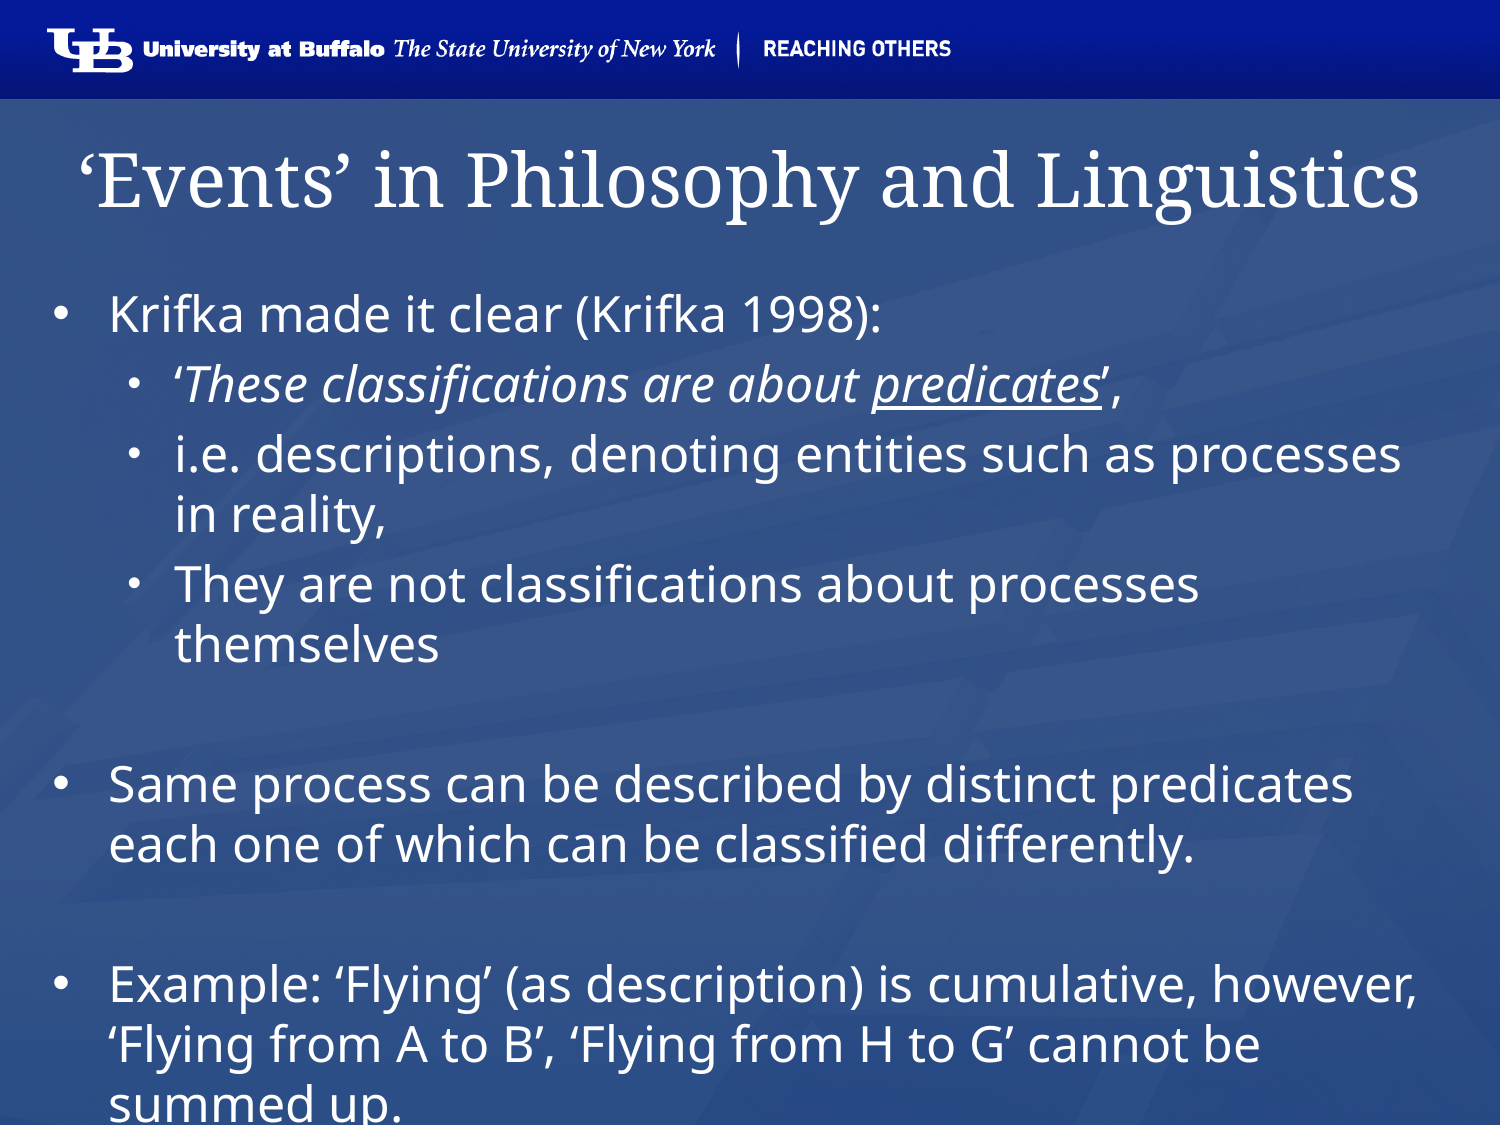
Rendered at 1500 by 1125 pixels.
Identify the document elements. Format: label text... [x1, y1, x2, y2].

list Krifka made it clear (Krifka 1998): ‘These classifications are about predicates’, i.e. descriptions, denoting entities such as processes in reality, They are not classifications about processes themselves Same process can be described by distinct predicates each one of which can be classified differently. Example: ‘Flying’ (as description) is cumulative, however, ‘Flying from A to B’, ‘Flying from H to G’ cannot be summed up. [37, 275, 1463, 1088]
picture [0, 0, 1500, 99]
title ‘Events’ in Philosophy and Linguistics [37, 125, 1463, 250]
